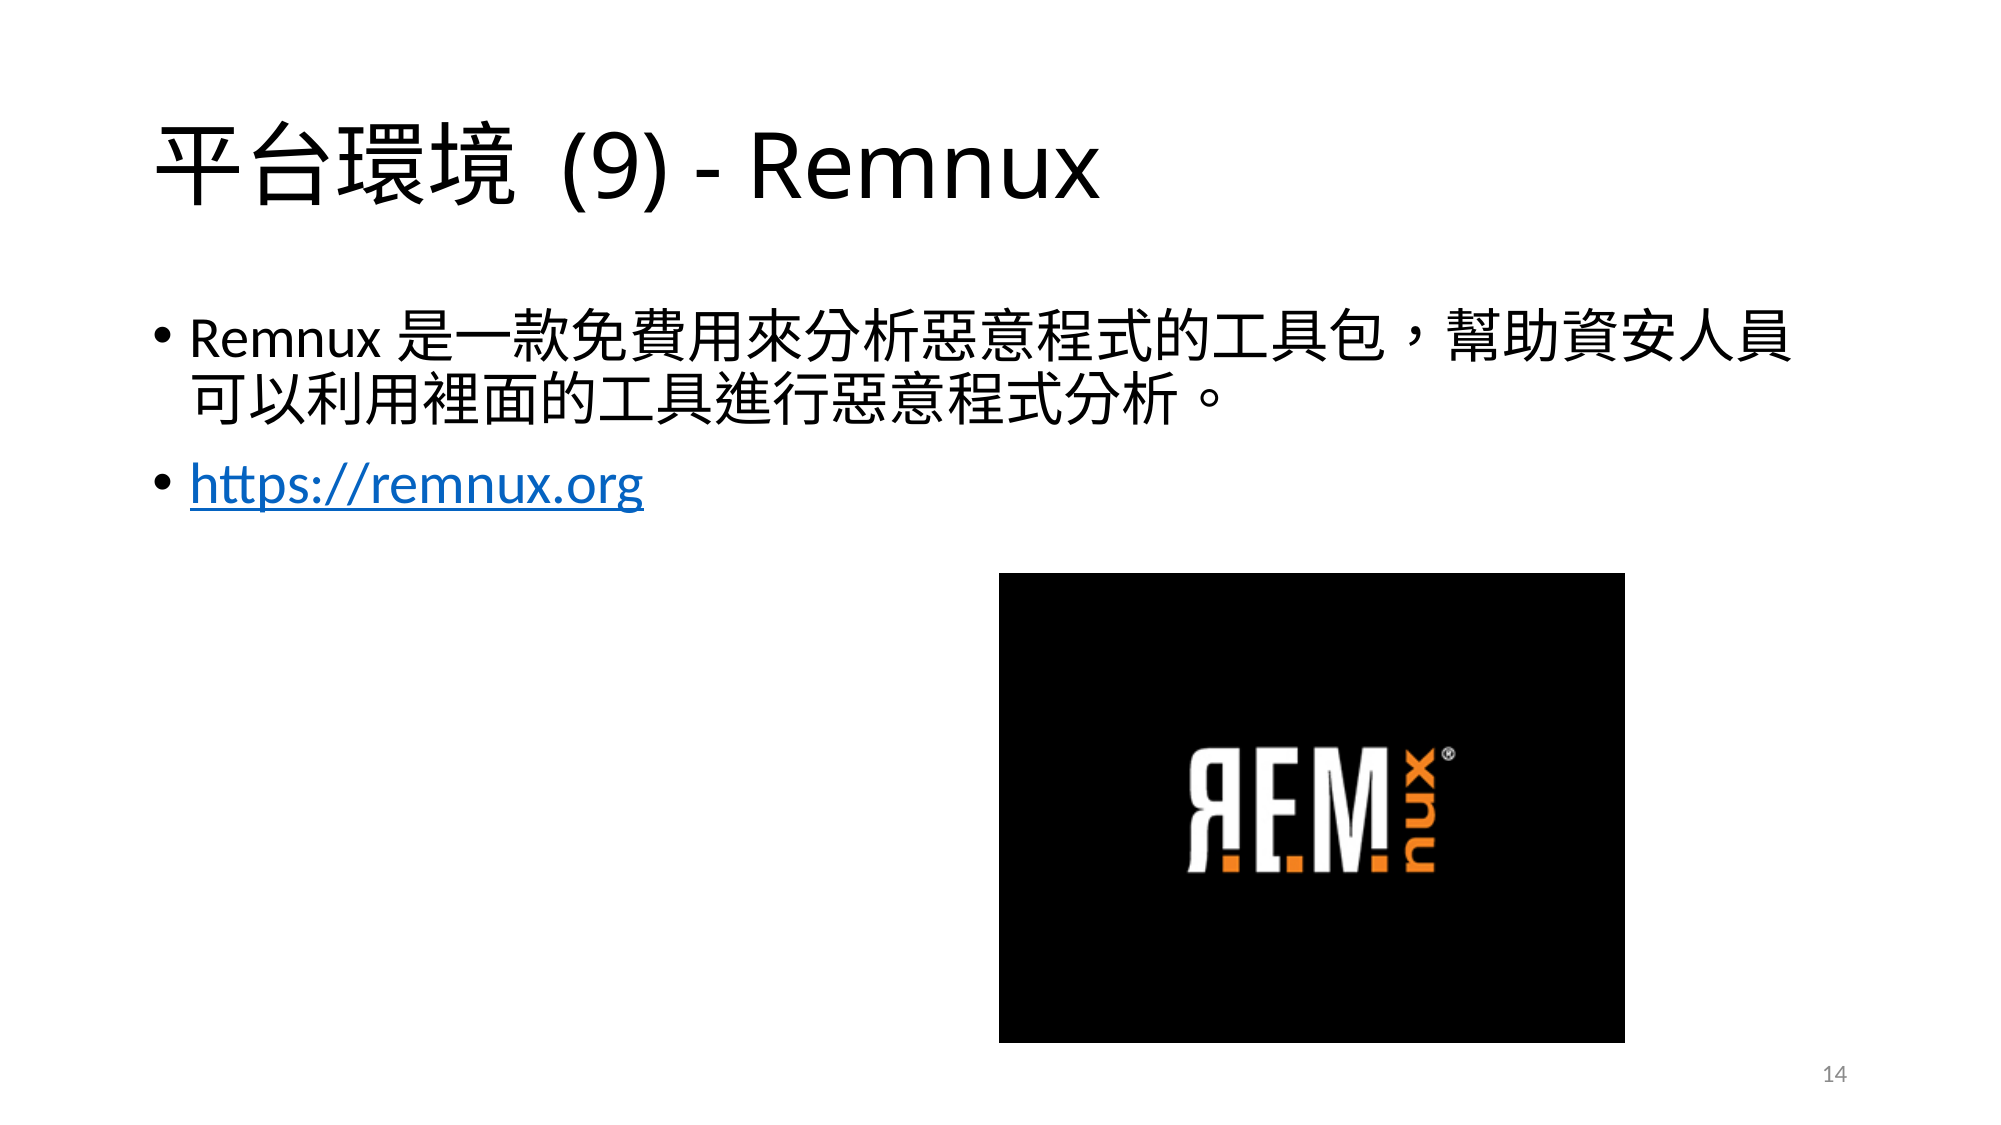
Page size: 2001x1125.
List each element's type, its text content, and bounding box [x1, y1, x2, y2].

list Remnux是一款免費用來分析惡意程式的工具包，幫助資安人員可以利用裡面的工具進行惡意程式分析。 https://remnux.org [137, 299, 1863, 1014]
slide_number 14 [1412, 1042, 1863, 1103]
title 平台環境 (9) - Remnux [137, 59, 1863, 278]
picture [999, 573, 1625, 1043]
